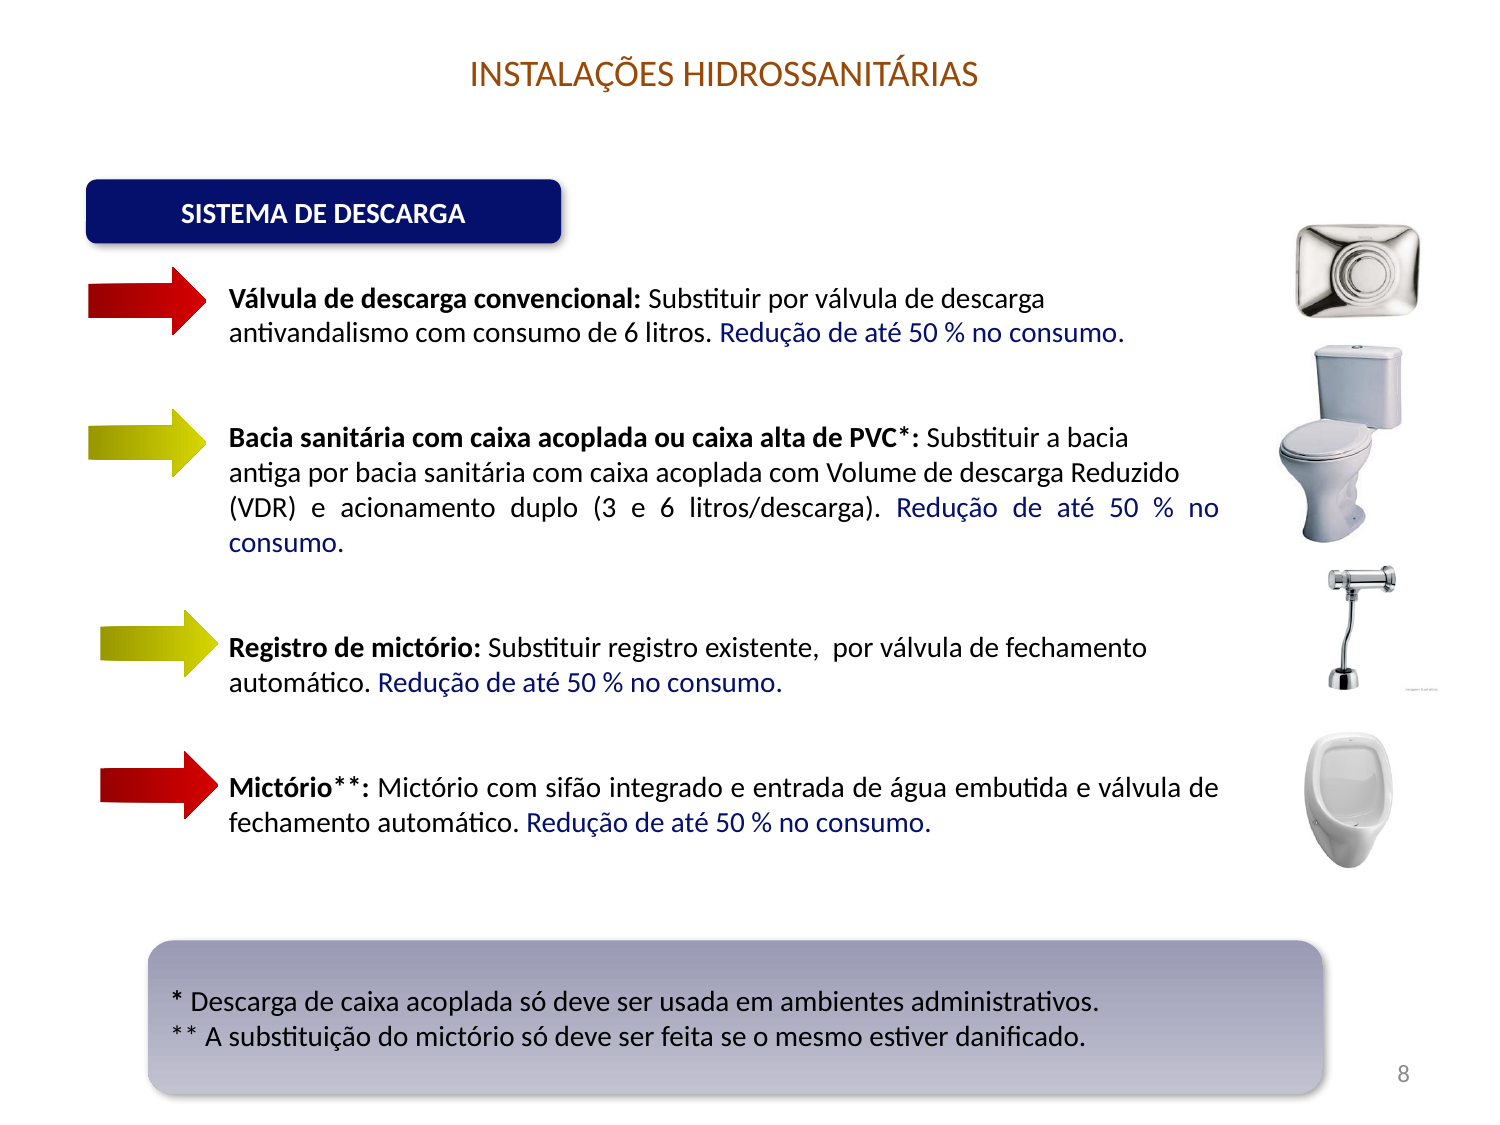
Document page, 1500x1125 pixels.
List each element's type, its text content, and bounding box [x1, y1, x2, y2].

picture [1293, 219, 1425, 321]
text_box [98, 749, 221, 822]
picture [1285, 562, 1439, 693]
text_box INSTALAÇÕES HIDROSSANITÁRIAS Válvula de descarga convencional: Substituir por válvula de descarga antivandalismo com consumo de 6 litros. Redução de até 50 % no consumo. Bacia sanitária com caixa acoplada ou caixa alta de PVC*: Substituir a bacia antiga por bacia sanitária com caixa acoplada com Volume de descarga Reduzido (VDR) e acionamento duplo (3 e 6 litros/descarga). Redução de até 50 % no consumo. Registro de mictório: Substituir registro existente, por válvula de fechamento automático. Redução de até 50 % no consumo. Mictório**: Mictório com sifão integrado e entrada de água embutida e válvula de fechamento automático. Redução de até 50 % no consumo. [214, 41, 1235, 937]
picture [1251, 718, 1448, 879]
text_box * Descarga de caixa acoplada só deve ser usada em ambientes administrativos. ** A substituição do mictório só deve ser feita se o mesmo estiver danificado. [145, 938, 1325, 1097]
picture [1233, 337, 1448, 551]
text_box [86, 265, 209, 337]
text_box [98, 607, 221, 680]
text_box SISTEMA DE DESCARGA [83, 177, 564, 246]
slide_number 8 [1074, 1042, 1425, 1103]
text_box [86, 406, 209, 479]
